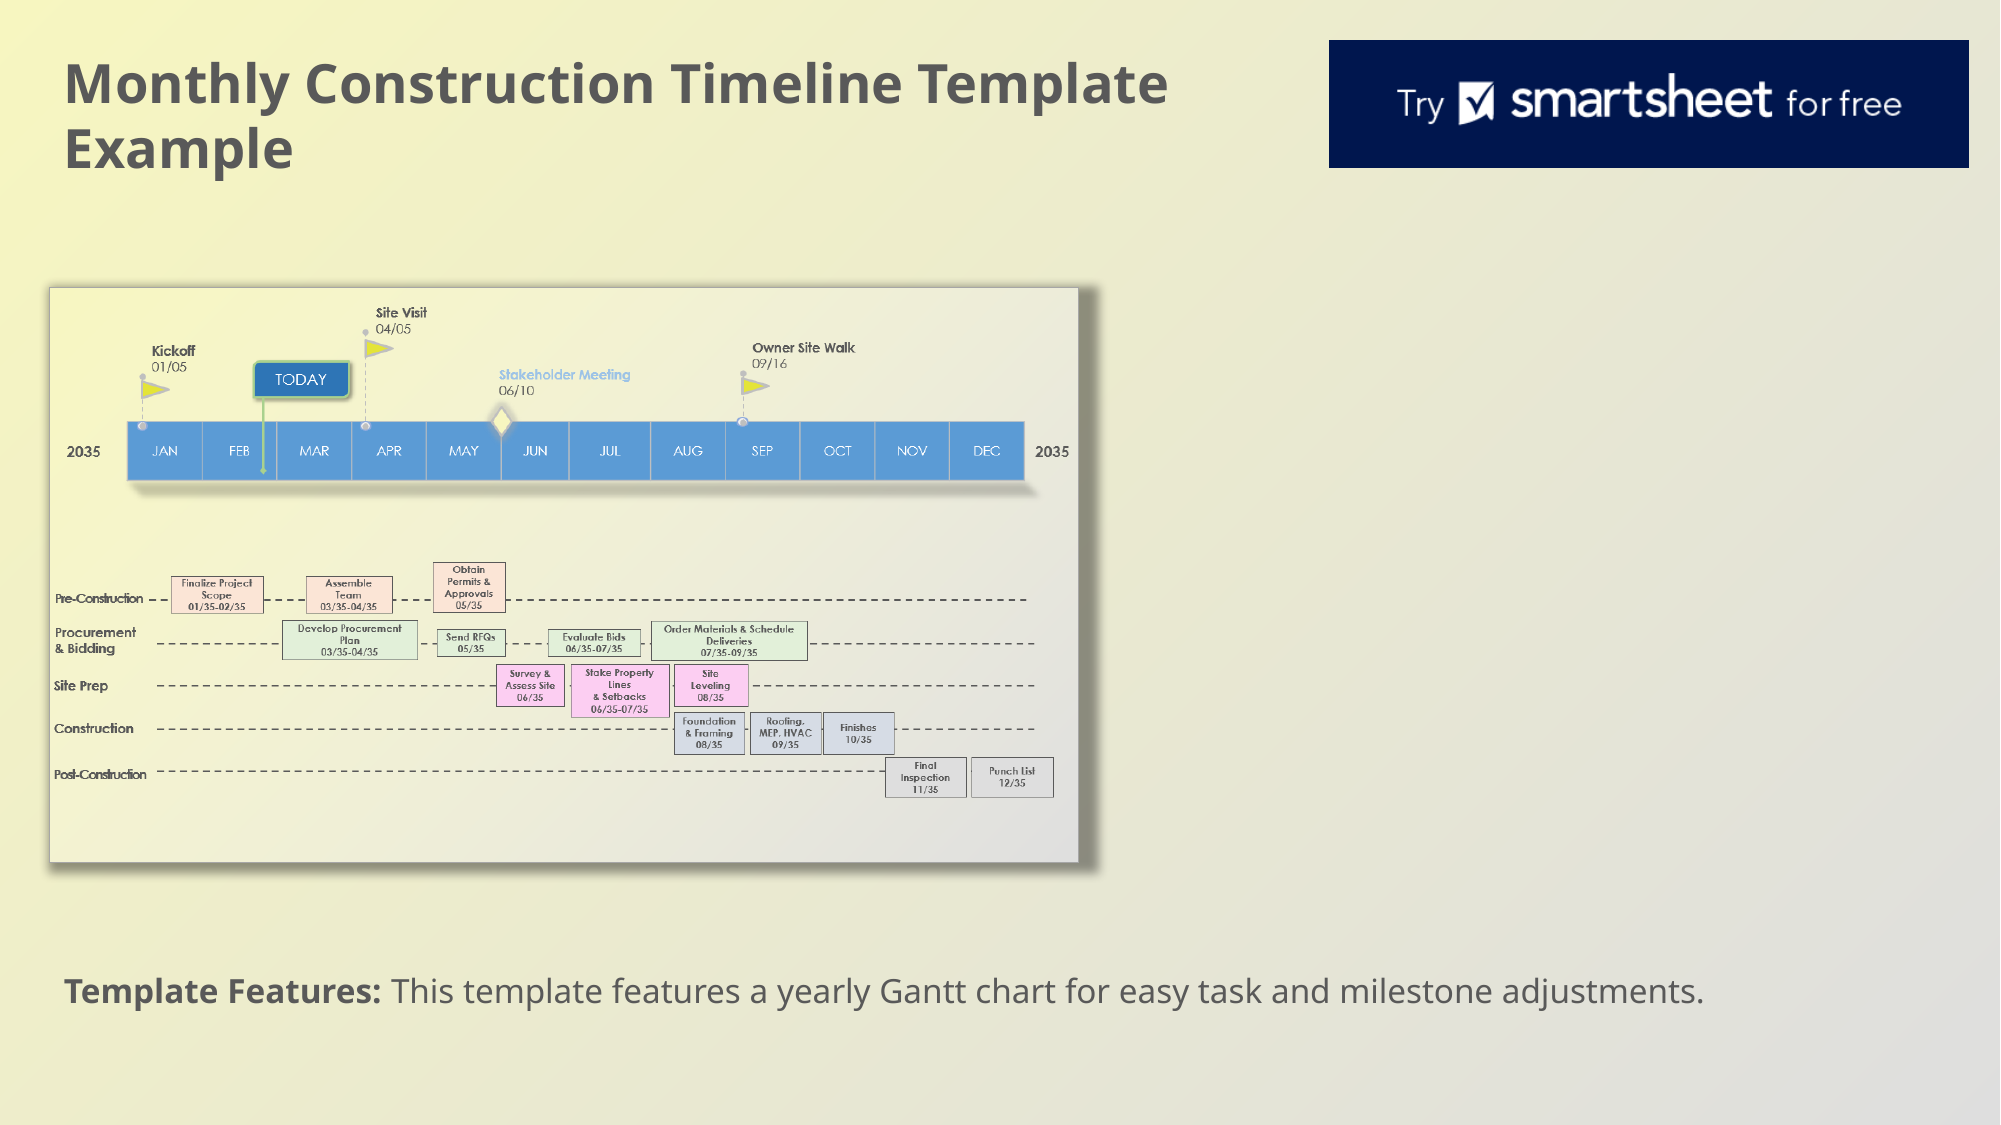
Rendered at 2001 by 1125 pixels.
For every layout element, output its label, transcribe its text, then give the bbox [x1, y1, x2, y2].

picture [1329, 40, 1969, 168]
picture [49, 287, 1079, 864]
text_box Template Features: This template features a yearly Gantt chart for easy task and milestone adjustments. [49, 962, 1921, 1018]
text_box [0, 0, 2000, 1125]
text_box Monthly Construction Timeline Template Example [49, 41, 1190, 187]
